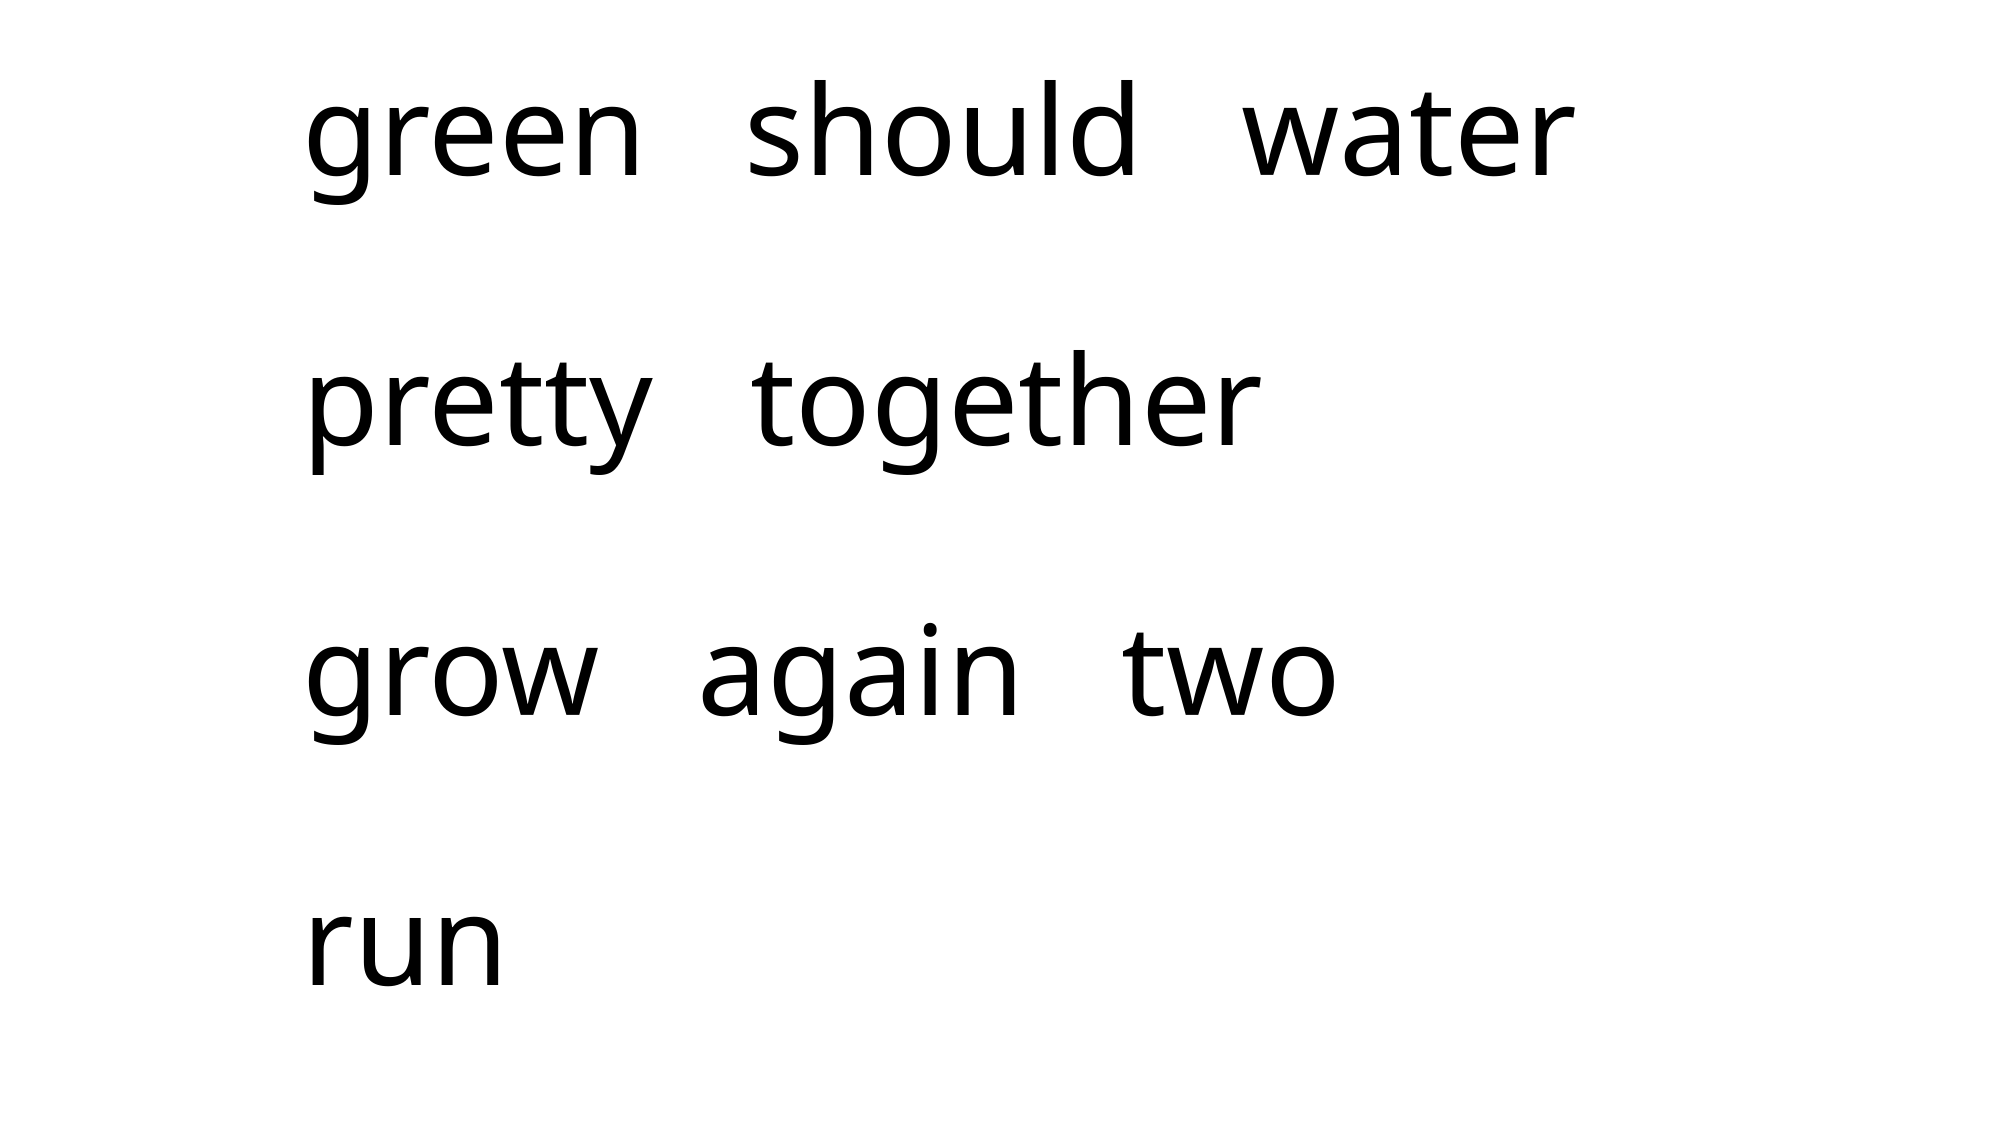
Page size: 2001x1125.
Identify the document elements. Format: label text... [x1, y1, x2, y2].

title green should water pretty together grow again two run [137, 59, 1863, 1092]
